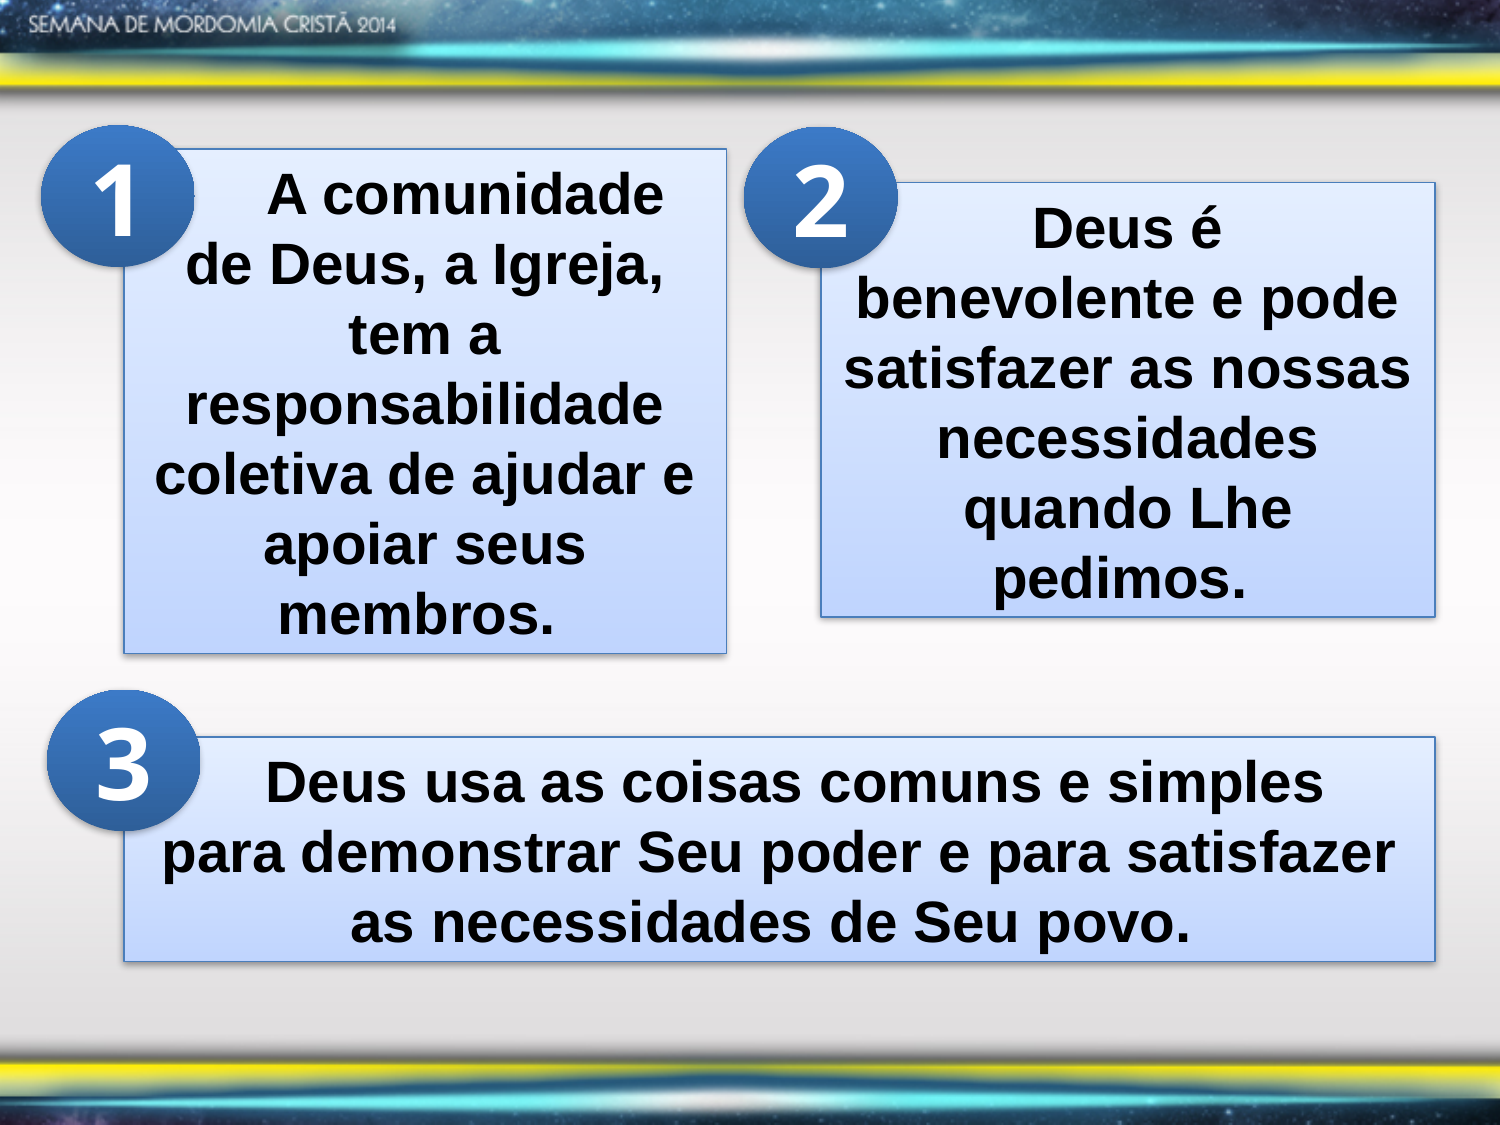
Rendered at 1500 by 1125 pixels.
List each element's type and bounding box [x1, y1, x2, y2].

picture [0, 0, 1500, 1125]
text_box [46, 689, 1436, 965]
text_box [743, 126, 1436, 622]
text_box [41, 125, 727, 660]
